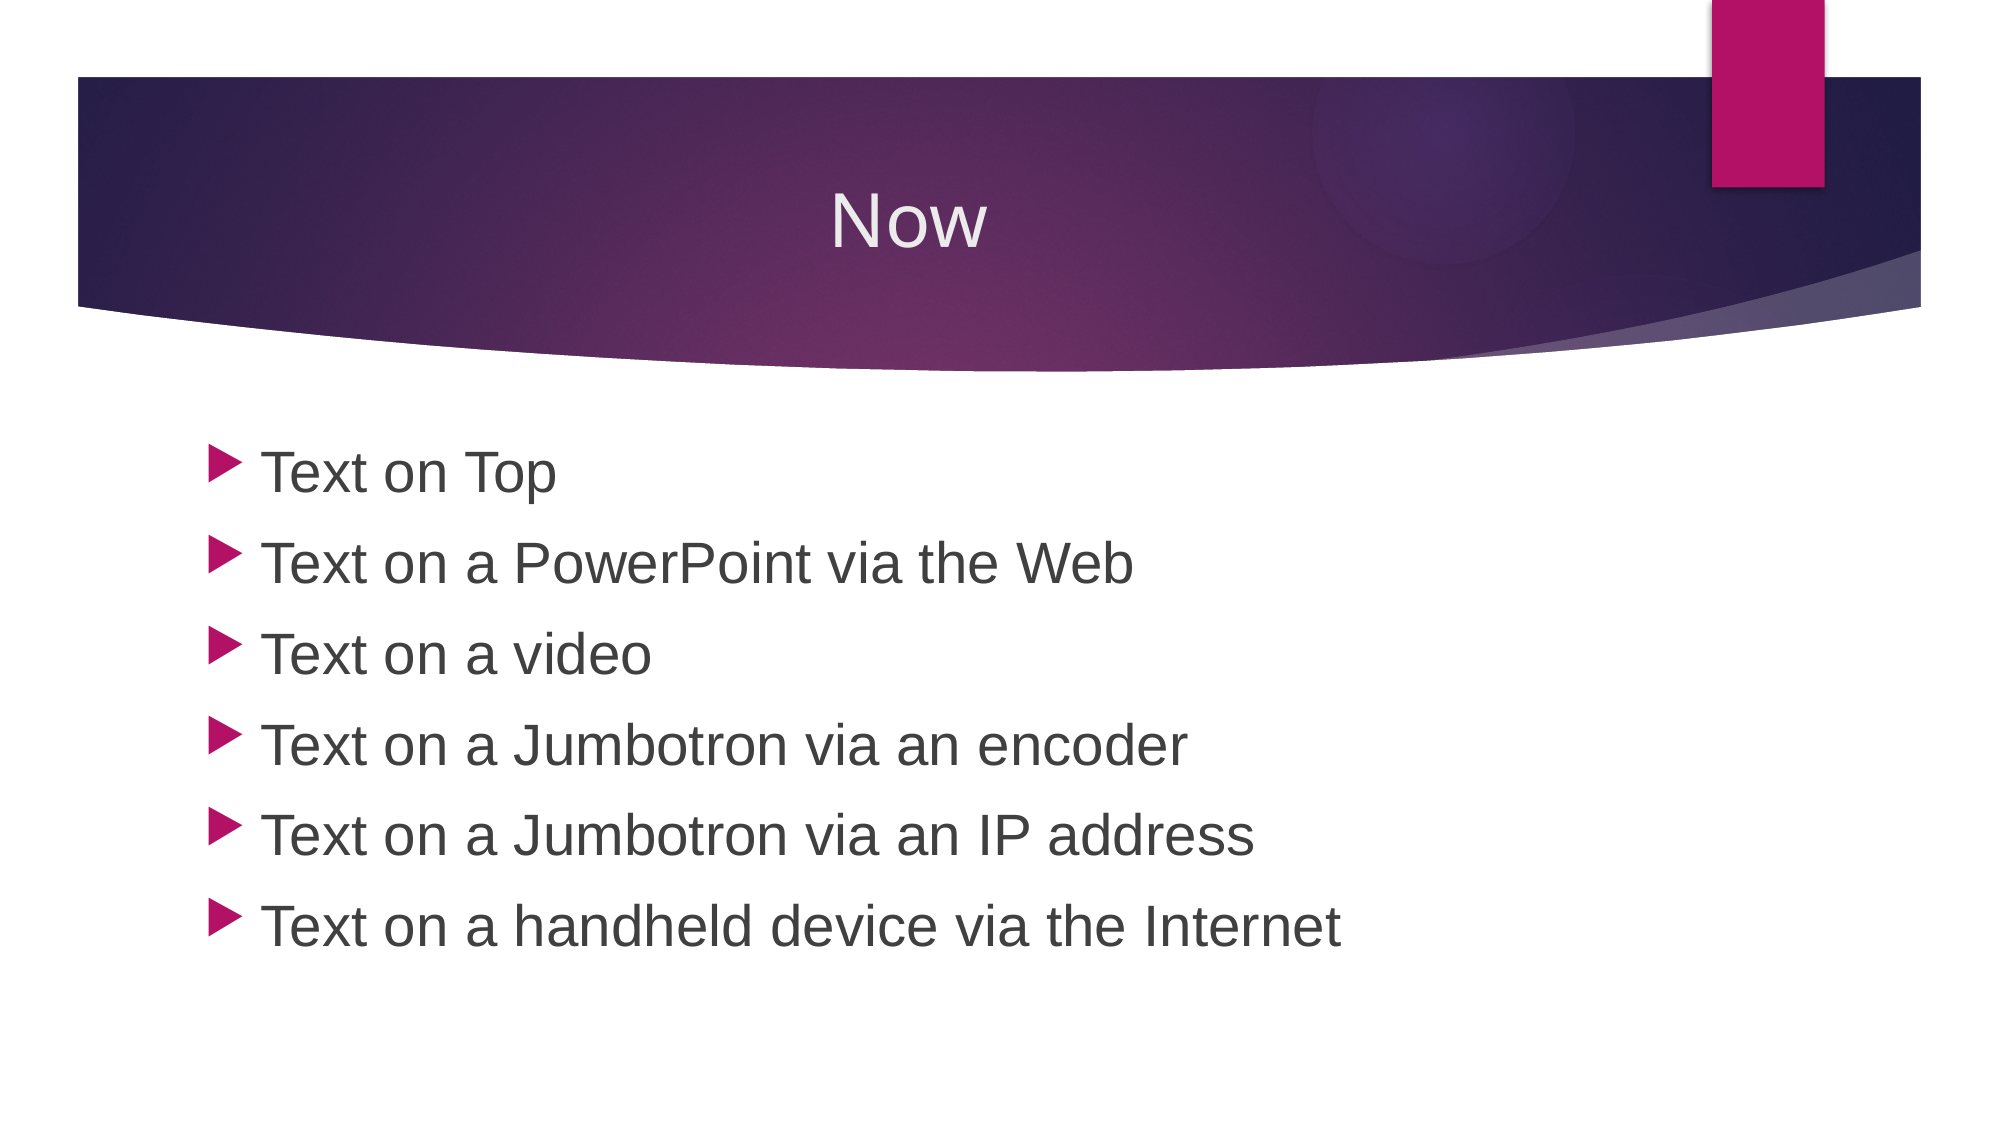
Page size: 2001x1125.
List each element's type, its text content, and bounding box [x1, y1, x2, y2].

list Text on Top Text on a PowerPoint via the Web Text on a video Text on a Jumbotron via an encoder Text on a Jumbotron via an IP address Text on a handheld device via the Internet [189, 427, 1638, 988]
title Now [189, 159, 1627, 276]
